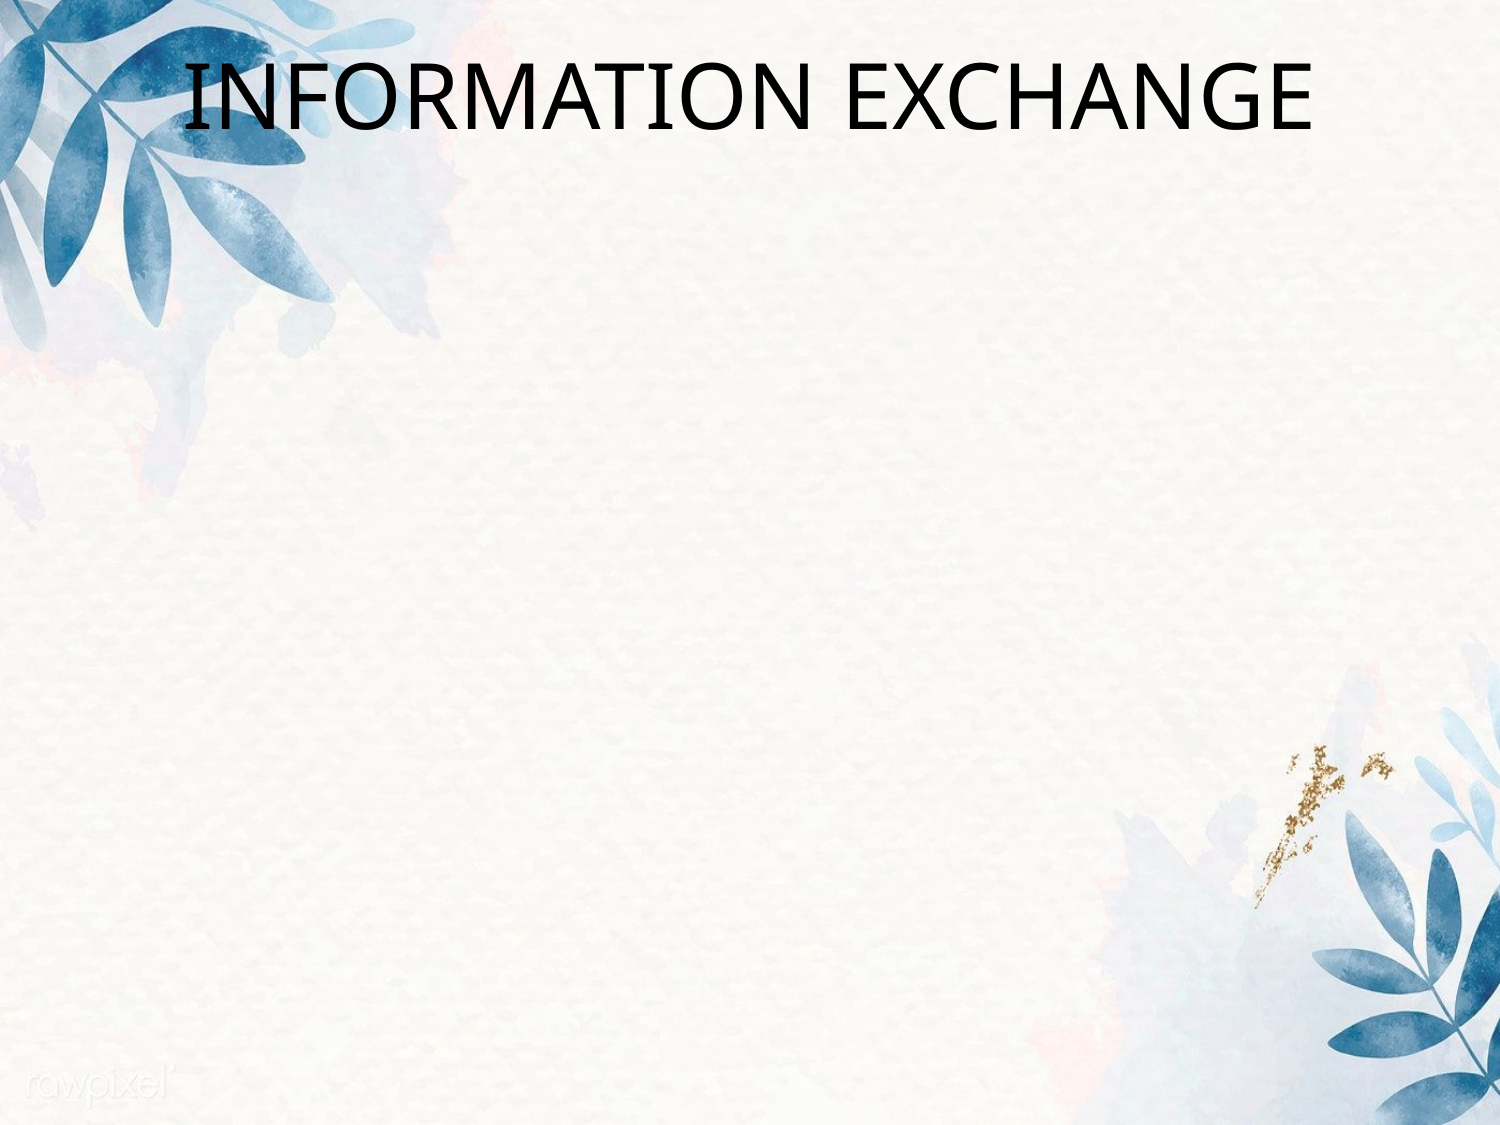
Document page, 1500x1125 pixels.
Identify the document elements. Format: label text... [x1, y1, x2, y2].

title INFORMATION EXCHANGE [75, 0, 1425, 185]
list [35, 186, 1462, 1080]
